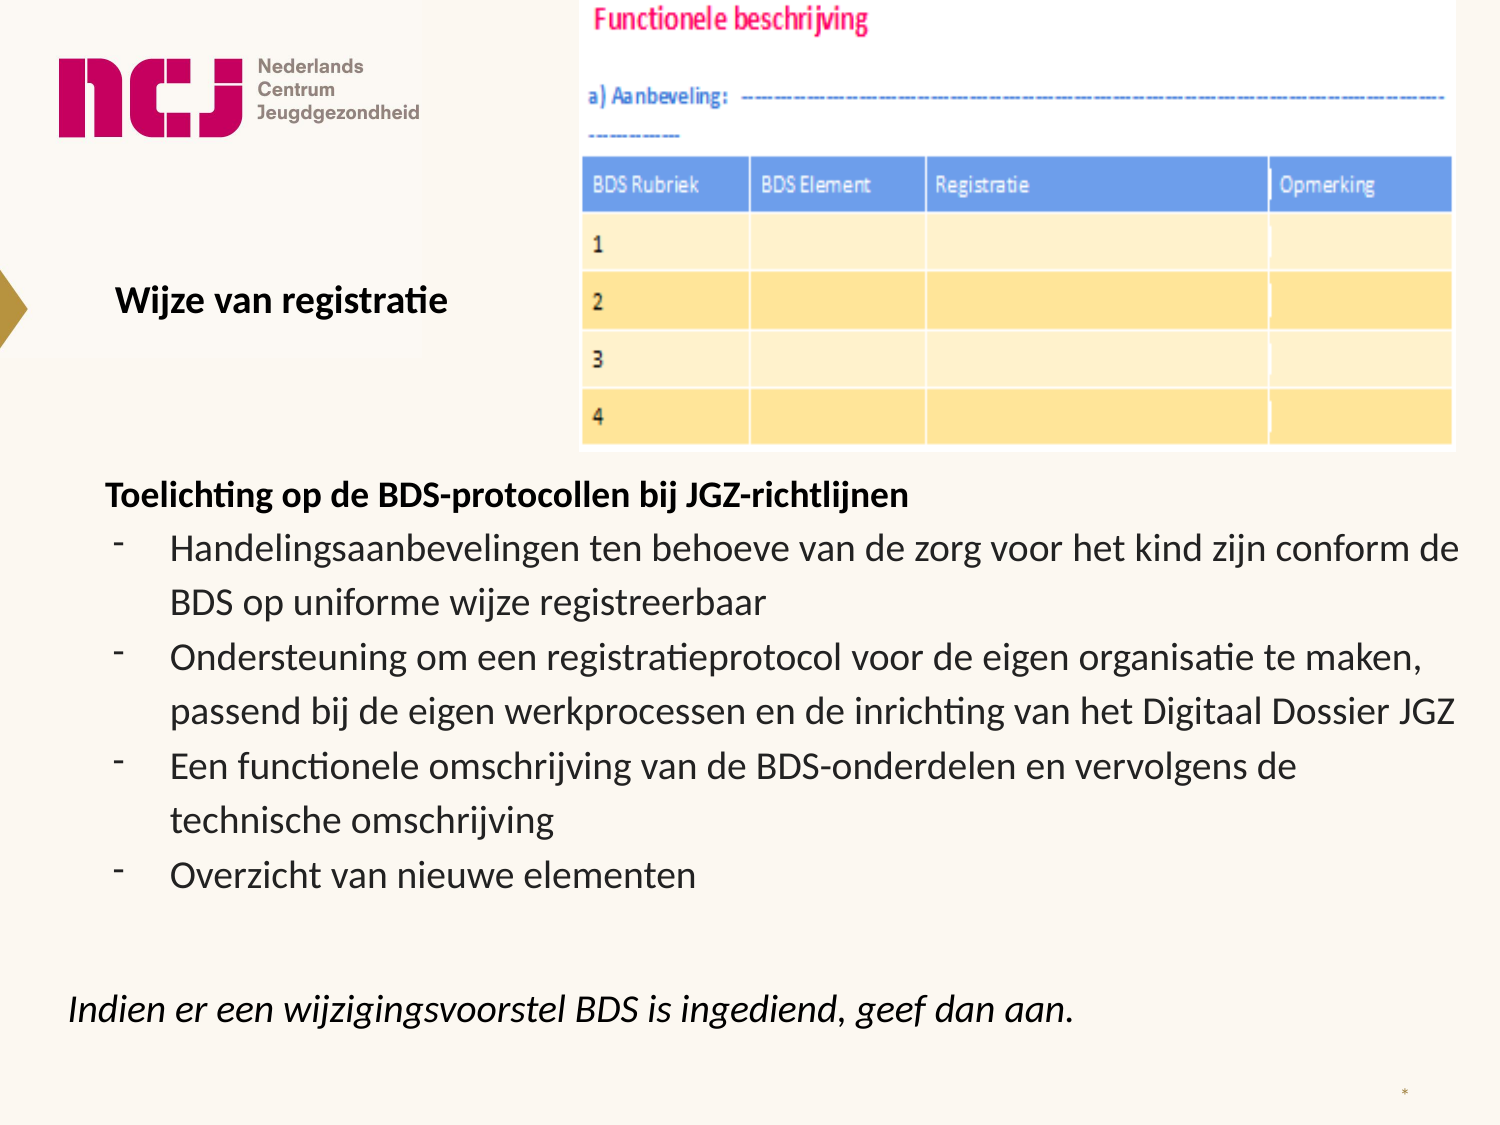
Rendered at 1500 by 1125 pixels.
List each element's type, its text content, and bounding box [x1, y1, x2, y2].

text_box Toelichting op de BDS-protocollen bij JGZ-richtlijnen Handelingsaanbevelingen ten behoeve van de zorg voor het kind zijn conform de BDS op uniforme wijze registreerbaar Ondersteuning om een registratieprotocol voor de eigen organisatie te maken, passend bij de eigen werkprocessen en de inrichting van het Digitaal Dossier JGZ Een functionele omschrijving van de BDS-onderdelen en vervolgens de technische omschrijving Overzicht van nieuwe elementen [79, 461, 1500, 928]
text_box Indien er een wijzigingsvoorstel BDS is ingediend, geef dan aan. [52, 950, 1150, 1047]
picture [0, 0, 422, 358]
text_box Wijze van registratie [99, 266, 562, 334]
picture [579, 0, 1456, 453]
text_box * [1100, 1074, 1425, 1113]
